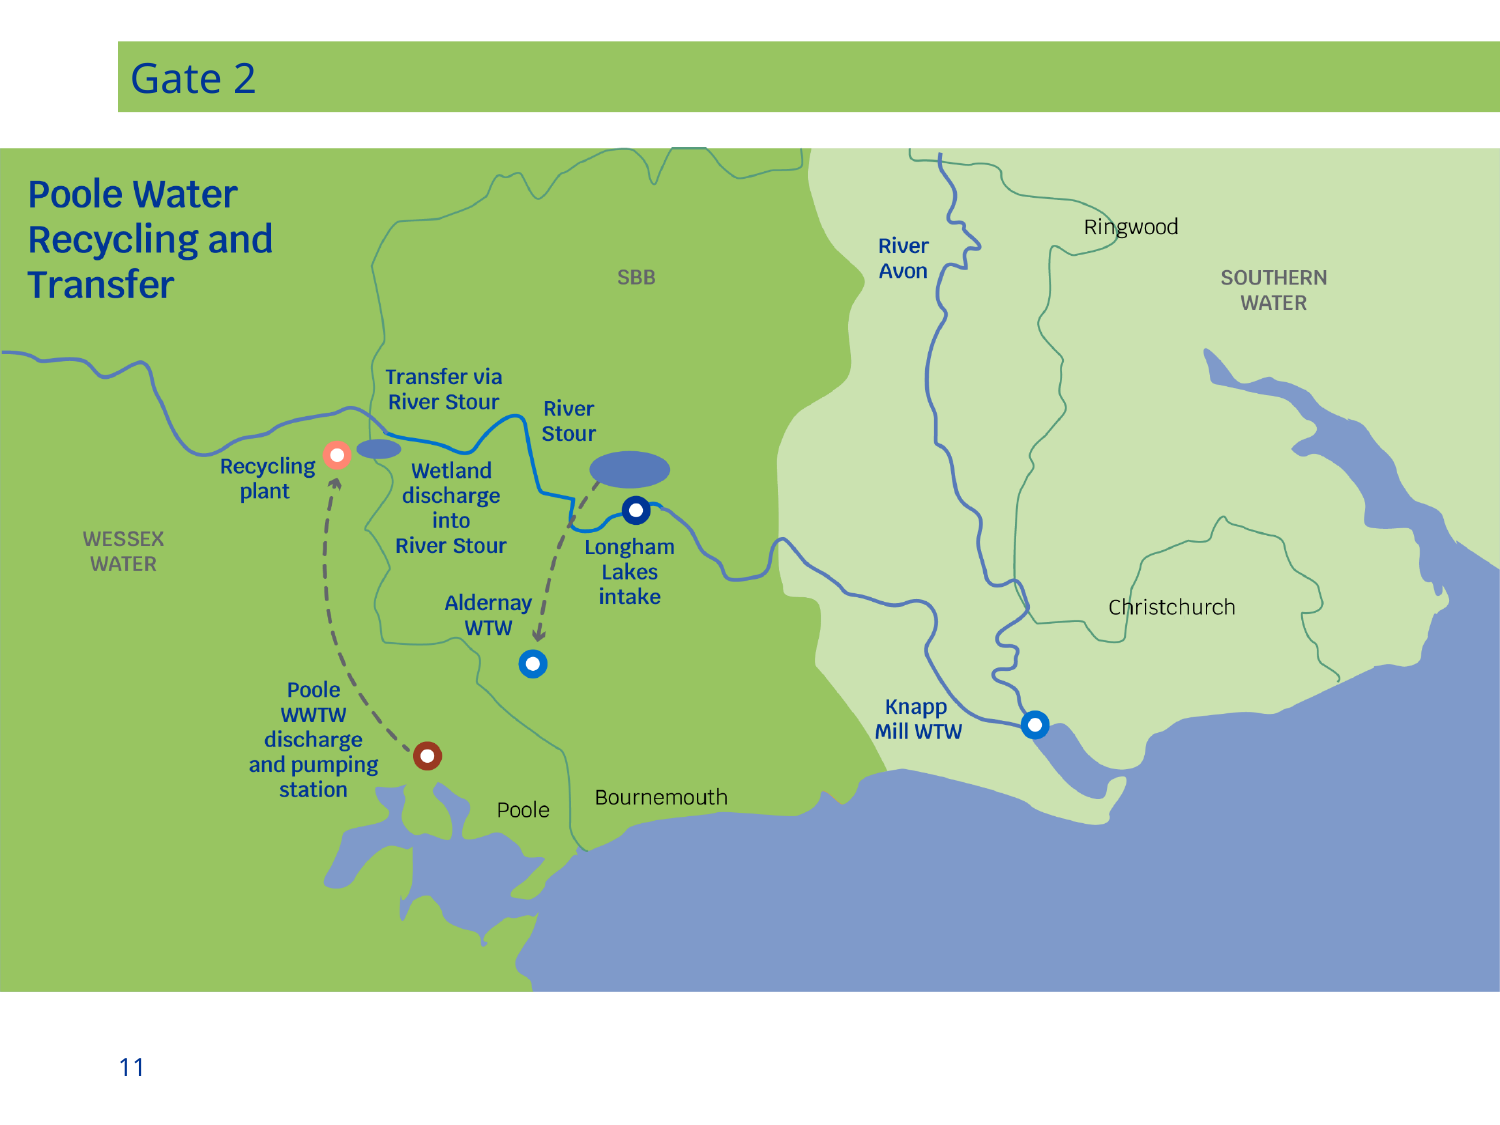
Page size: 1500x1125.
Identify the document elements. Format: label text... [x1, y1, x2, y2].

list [0, 147, 1500, 992]
list Gate 2 [118, 41, 1500, 113]
